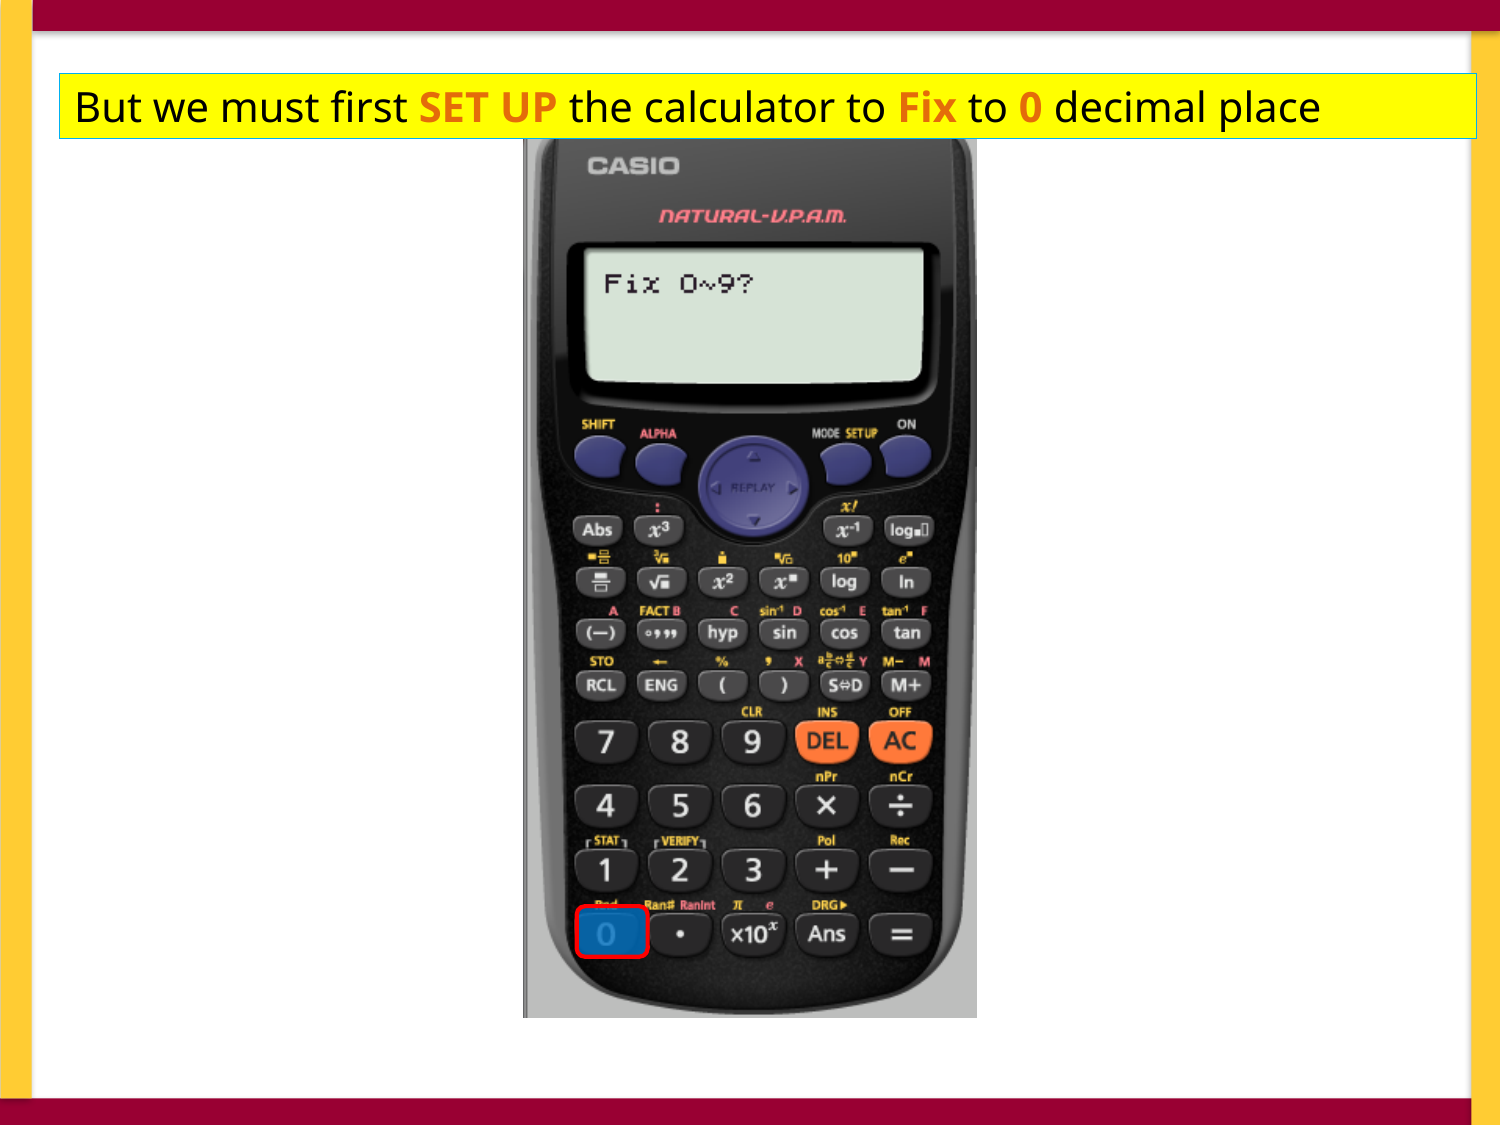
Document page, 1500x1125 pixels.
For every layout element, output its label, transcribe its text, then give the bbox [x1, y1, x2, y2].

picture [523, 107, 977, 137]
text_box But we must first SET UP the calculator to Fix to 0 decimal place [59, 73, 1477, 139]
picture [523, 140, 977, 1018]
